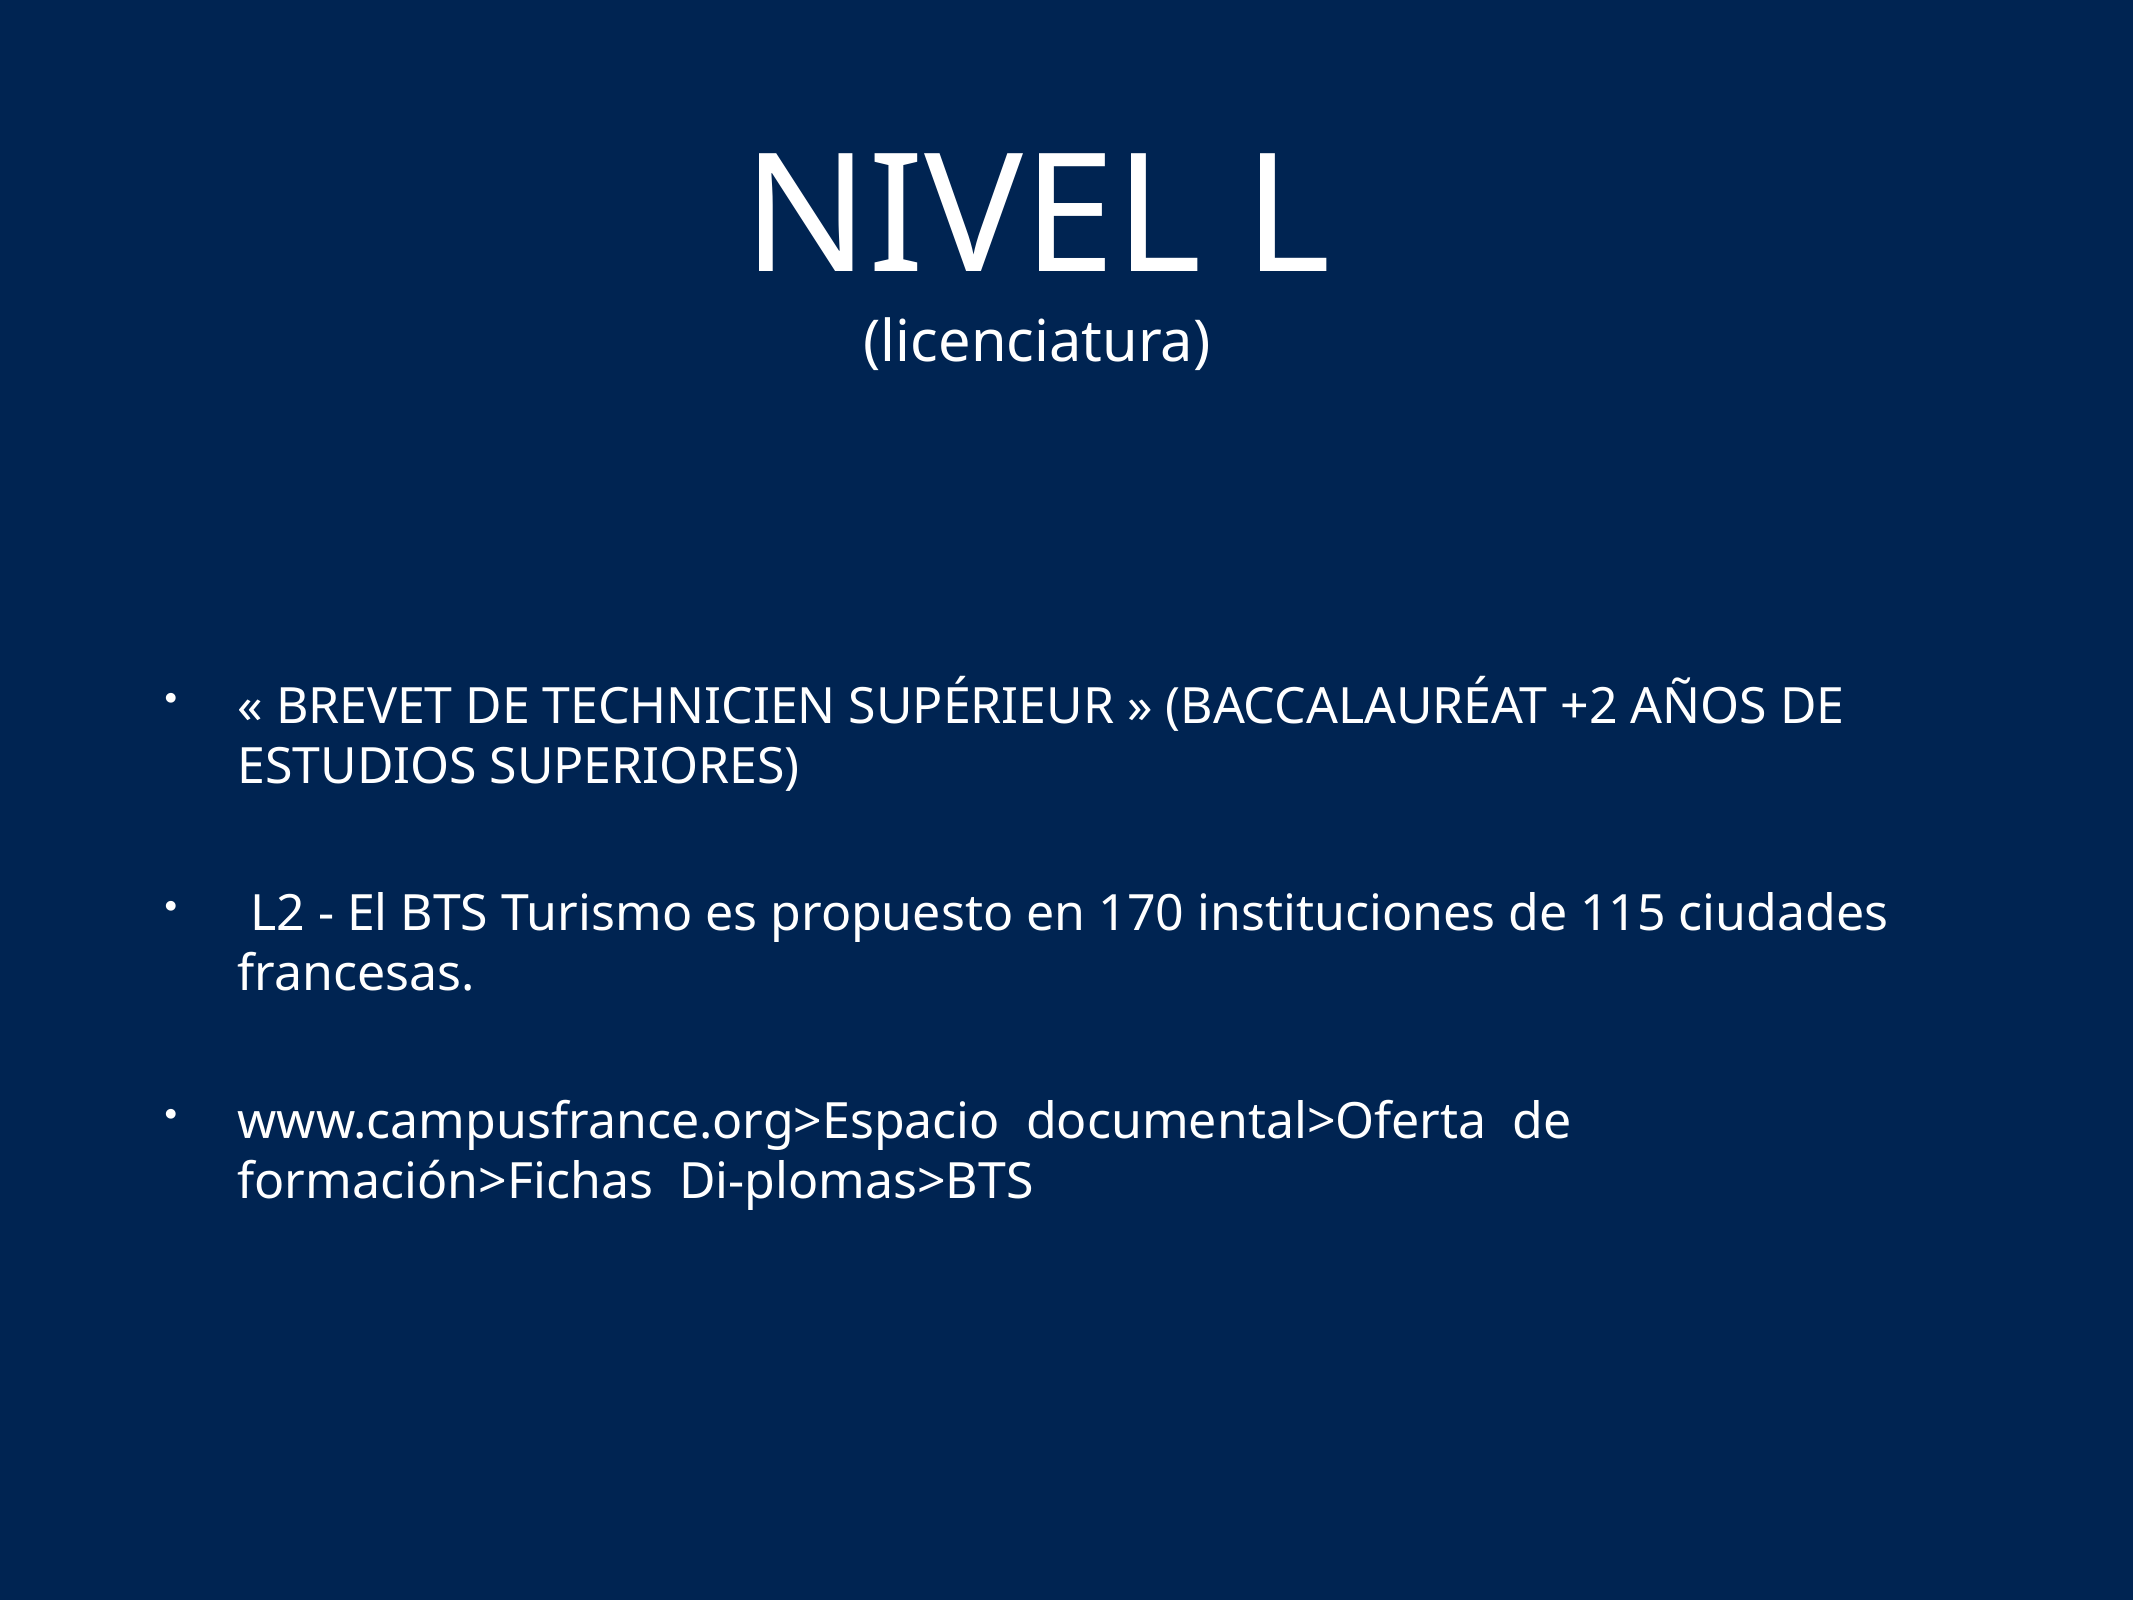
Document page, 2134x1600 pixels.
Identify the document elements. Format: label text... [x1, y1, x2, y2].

title NIVEL L (licenciatura) [126, 61, 1949, 418]
list « BREVET DE TECHNICIEN SUPÉRIEUR » (BACCALAURÉAT +2 AÑOS DE ESTUDIOS SUPERIORES) L2 - El BTS Turismo es propuesto en 170 instituciones de 115 ciudades francesas. www.campusfrance.org>Espacio documental>Oferta de formación>Fichas Di-plomas>BTS [155, 424, 1978, 1457]
